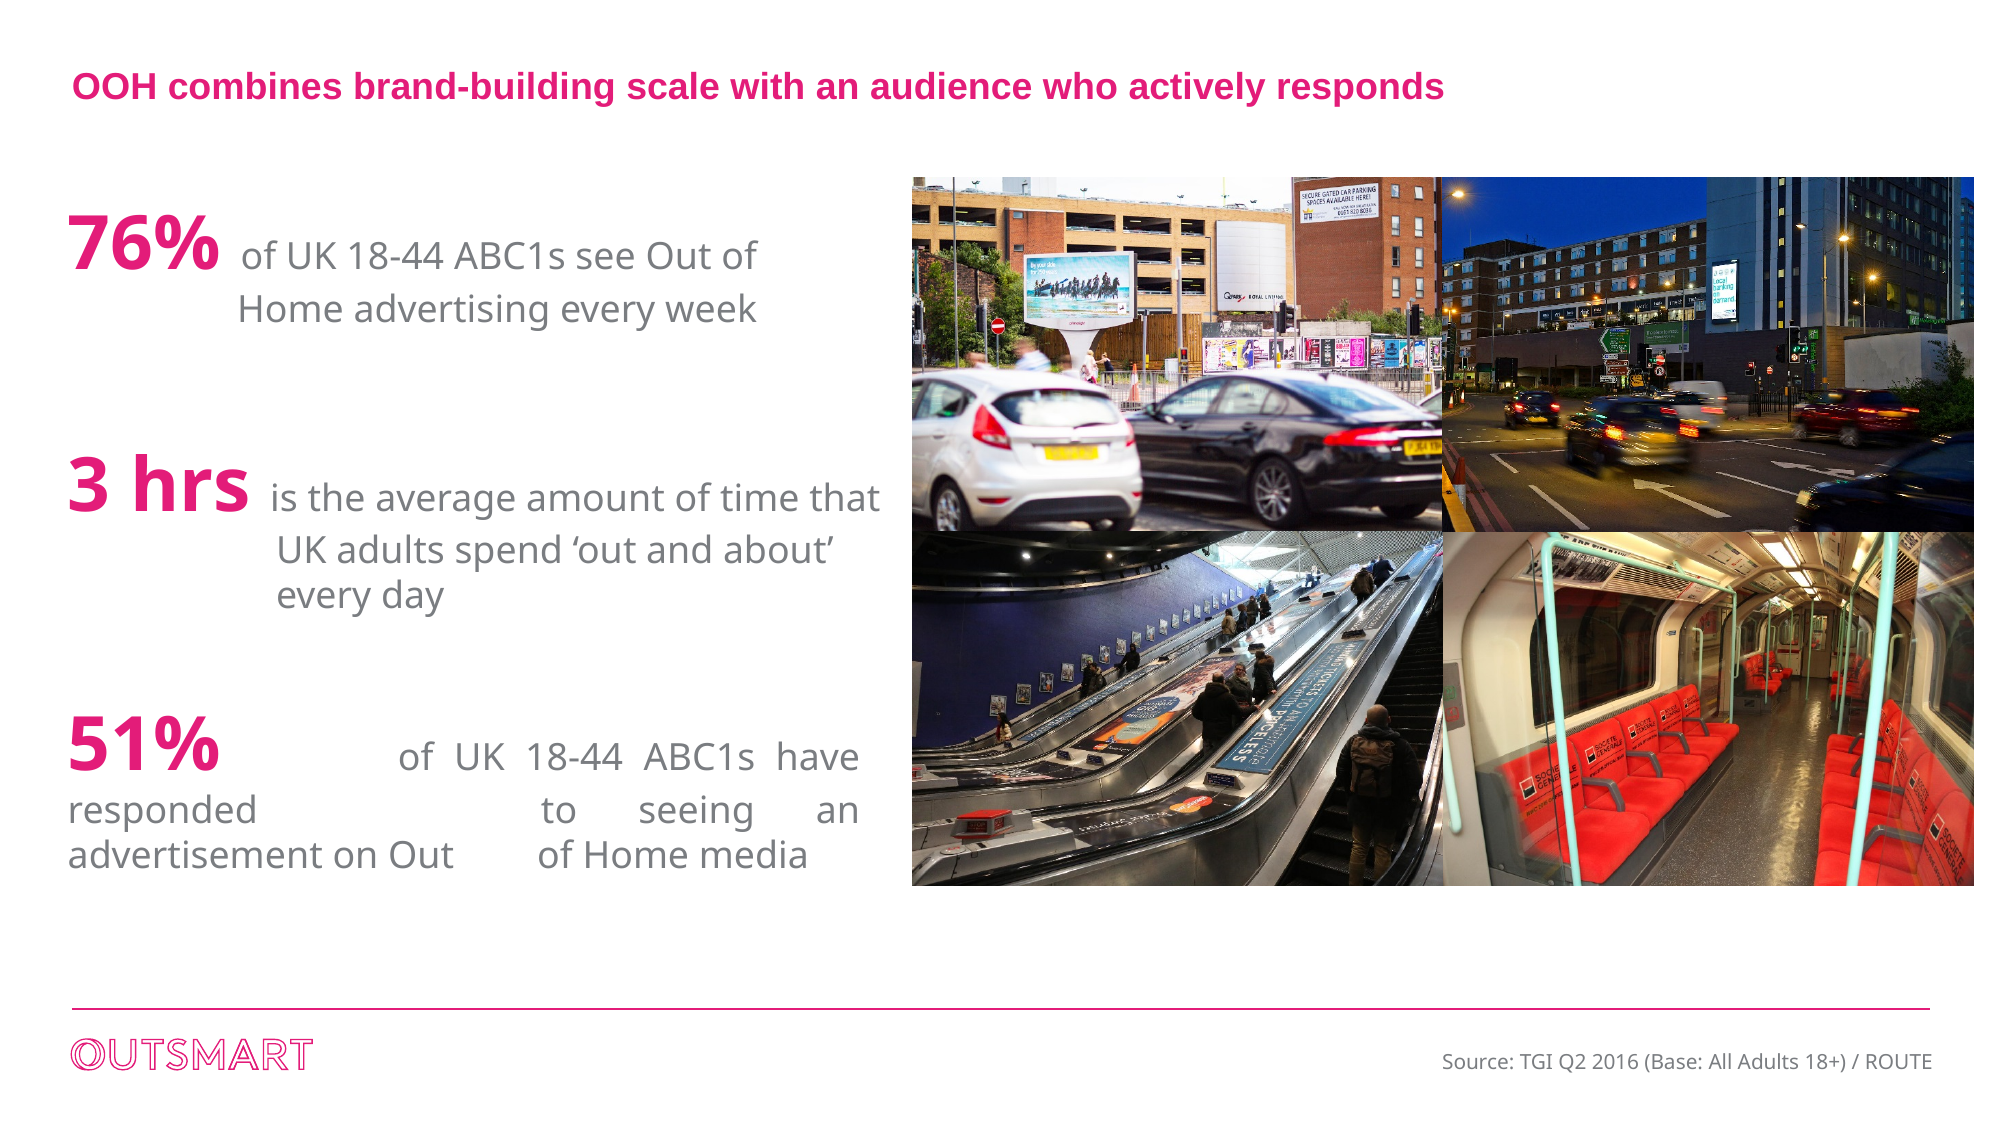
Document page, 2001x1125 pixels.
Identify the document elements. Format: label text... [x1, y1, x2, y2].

title OOH combines brand-building scale with an audience who actively responds [71, 67, 1931, 168]
text_box 3 hrs is the average amount of time that UK adults spend ‘out and about’ every day [52, 428, 907, 624]
text_box 76% of UK 18-44 ABC1s see Out of Home advertising every week [52, 187, 876, 337]
text_box Source: TGI Q2 2016 (Base: All Adults 18+) / ROUTE [1383, 1041, 1948, 1082]
text_box 51% of UK 18-44 ABC1s have responded to seeing an advertisement on Out of Home media [52, 688, 876, 884]
picture [912, 177, 1974, 886]
